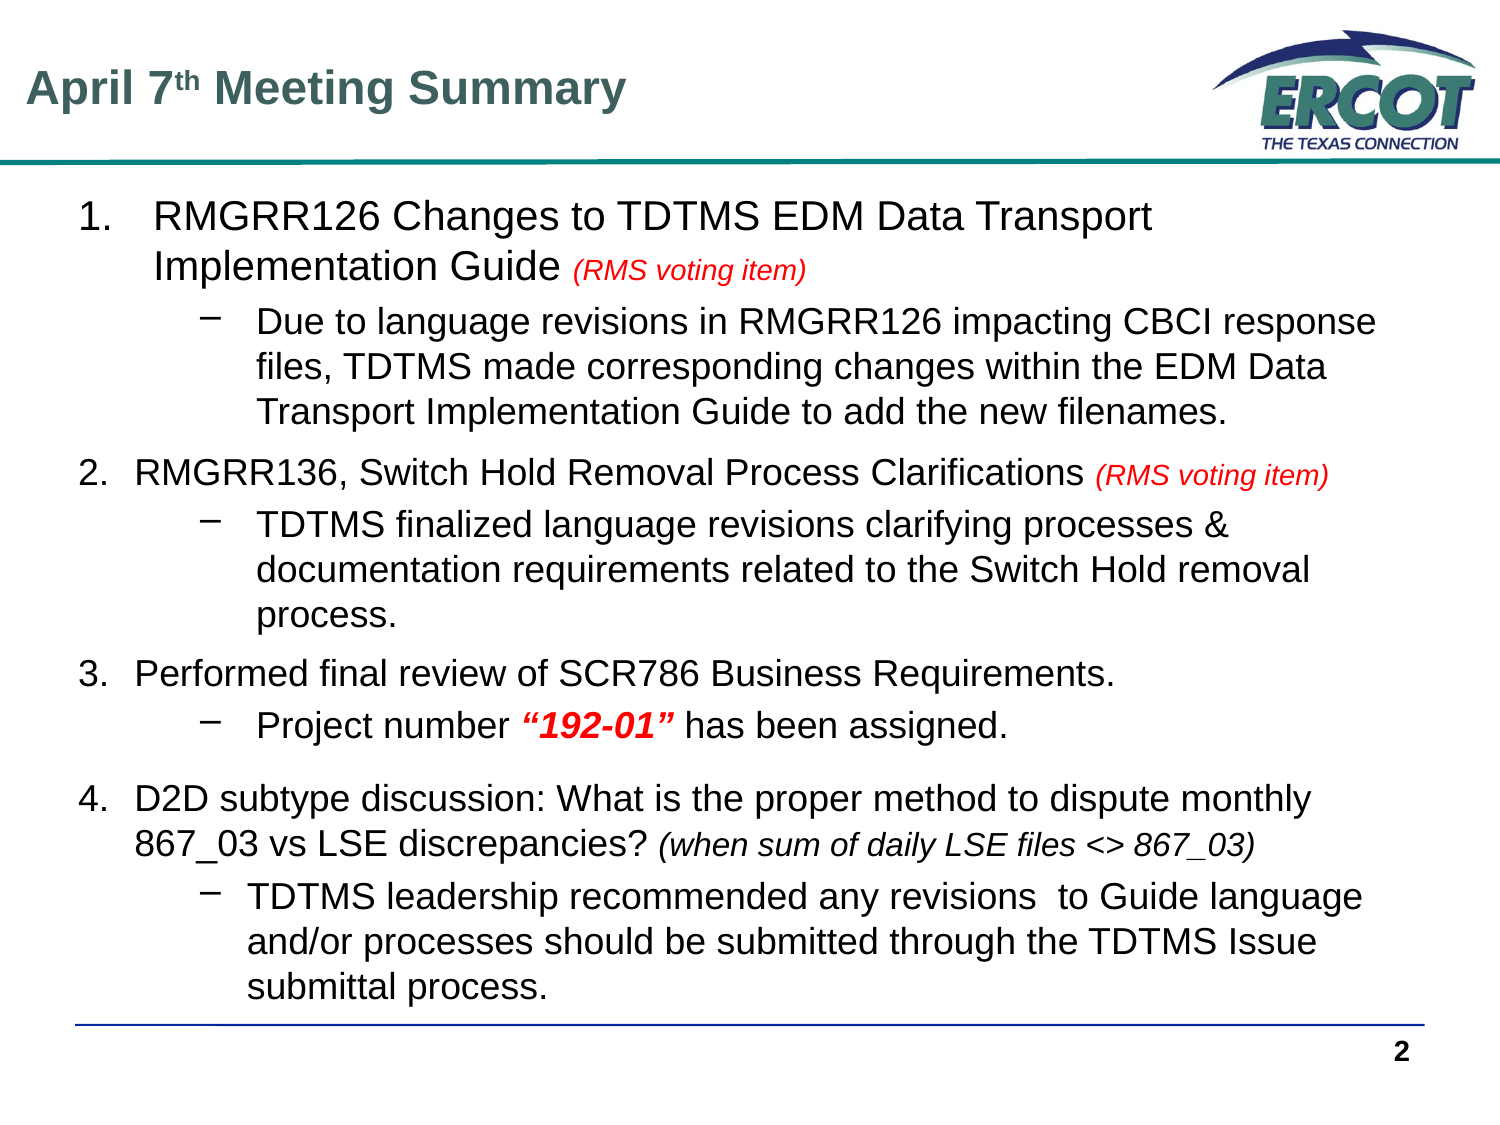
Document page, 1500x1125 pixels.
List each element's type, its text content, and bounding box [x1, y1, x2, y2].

picture [1200, 12, 1488, 158]
text_box RMGRR126 Changes to TDTMS EDM Data Transport Implementation Guide (RMS voting item) Due to language revisions in RMGRR126 impacting CBCI response files, TDTMS made corresponding changes within the EDM Data Transport Implementation Guide to add the new filenames. RMGRR136, Switch Hold Removal Process Clarifications (RMS voting item) TDTMS finalized language revisions clarifying processes & documentation requirements related to the Switch Hold removal process. Performed final review of SCR786 Business Requirements. Project number “192-01” has been assigned. D2D subtype discussion: What is the proper method to dispute monthly 867_03 vs LSE discrepancies? (when sum of daily LSE files <> 867_03) TDTMS leadership recommended any revisions to Guide language and/or processes should be submitted through the TDTMS Issue submittal process. [63, 181, 1432, 1125]
text_box April 7th Meeting Summary [10, 49, 1224, 122]
